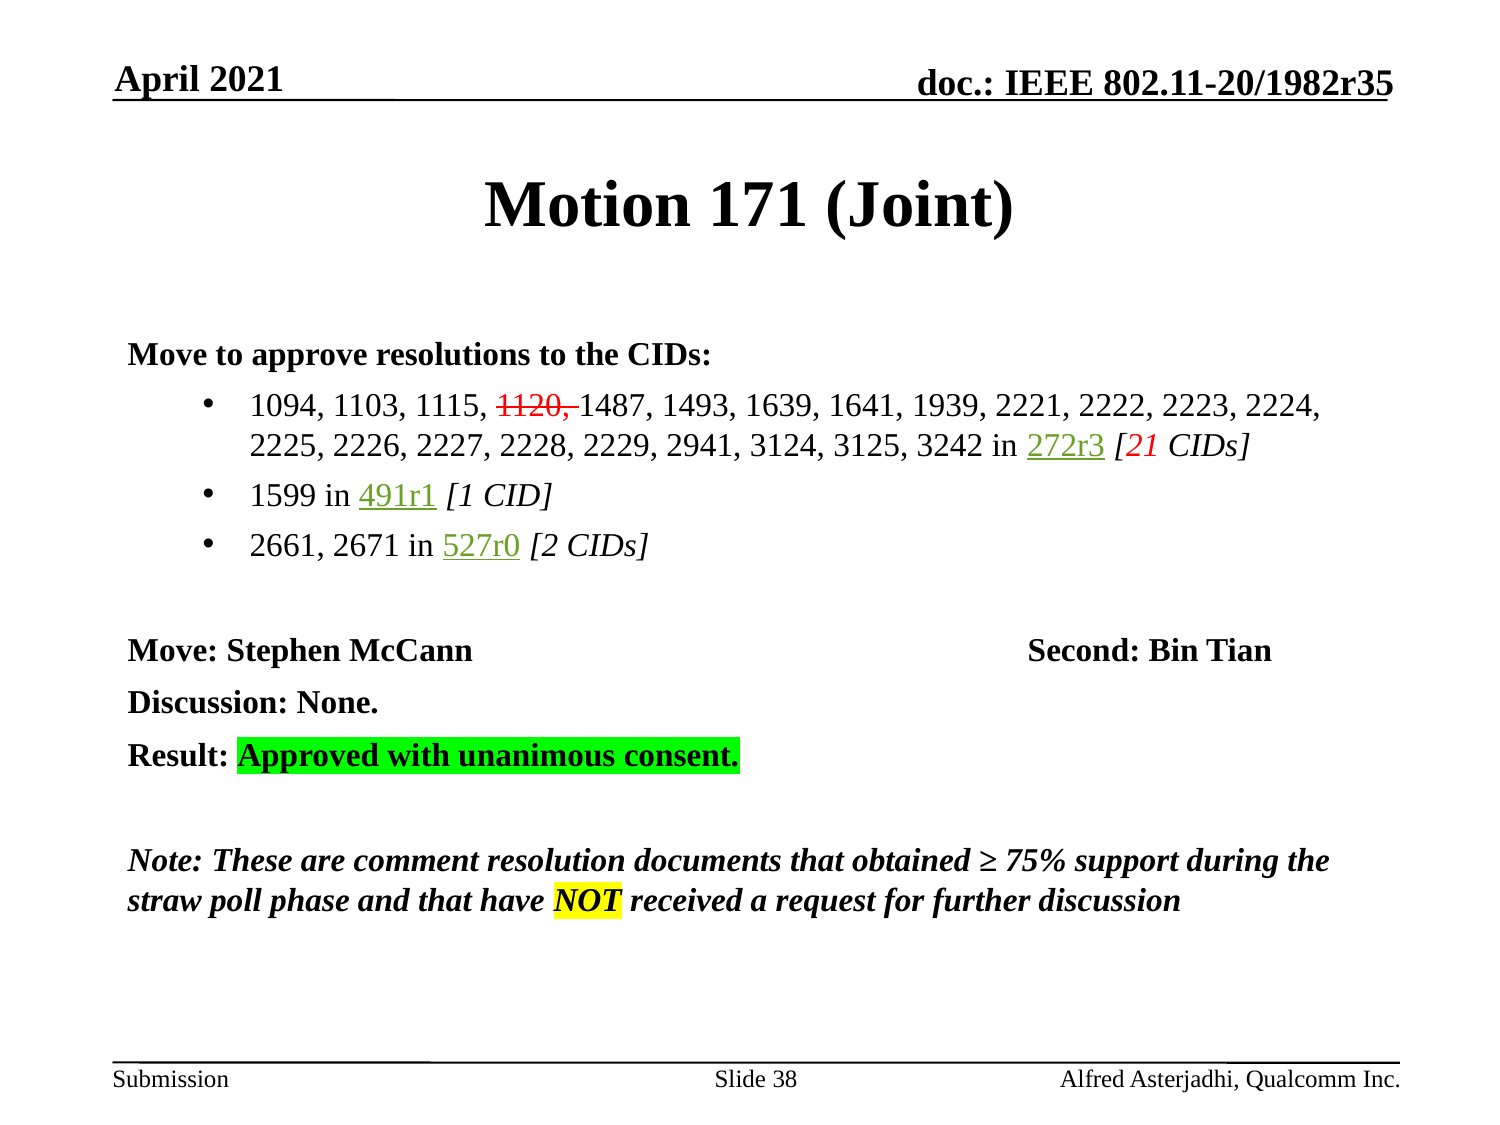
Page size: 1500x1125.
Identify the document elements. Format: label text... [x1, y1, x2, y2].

slide_number Slide 38 [712, 1061, 800, 1123]
footer Alfred Asterjadhi, Qualcomm Inc. [878, 1061, 1402, 1093]
list Move to approve resolutions to the CIDs: 1094, 1103, 1115, 1120, 1487, 1493, 1639, 1641, 1939, 2221, 2222, 2223, 2224, 2225, 2226, 2227, 2228, 2229, 2941, 3124, 3125, 3242 in 272r3 [21 CIDs] 1599 in 491r1 [1 CID] 2661, 2671 in 527r0 [2 CIDs] Move: Stephen McCann Second: Bin Tian Discussion: None. Result: Approved with unanimous consent. Note: These are comment resolution documents that obtained ≥ 75% support during the straw poll phase and that have NOT received a request for further discussion [112, 324, 1388, 1000]
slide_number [114, 54, 423, 100]
title Motion 171 (Joint) [112, 112, 1388, 288]
